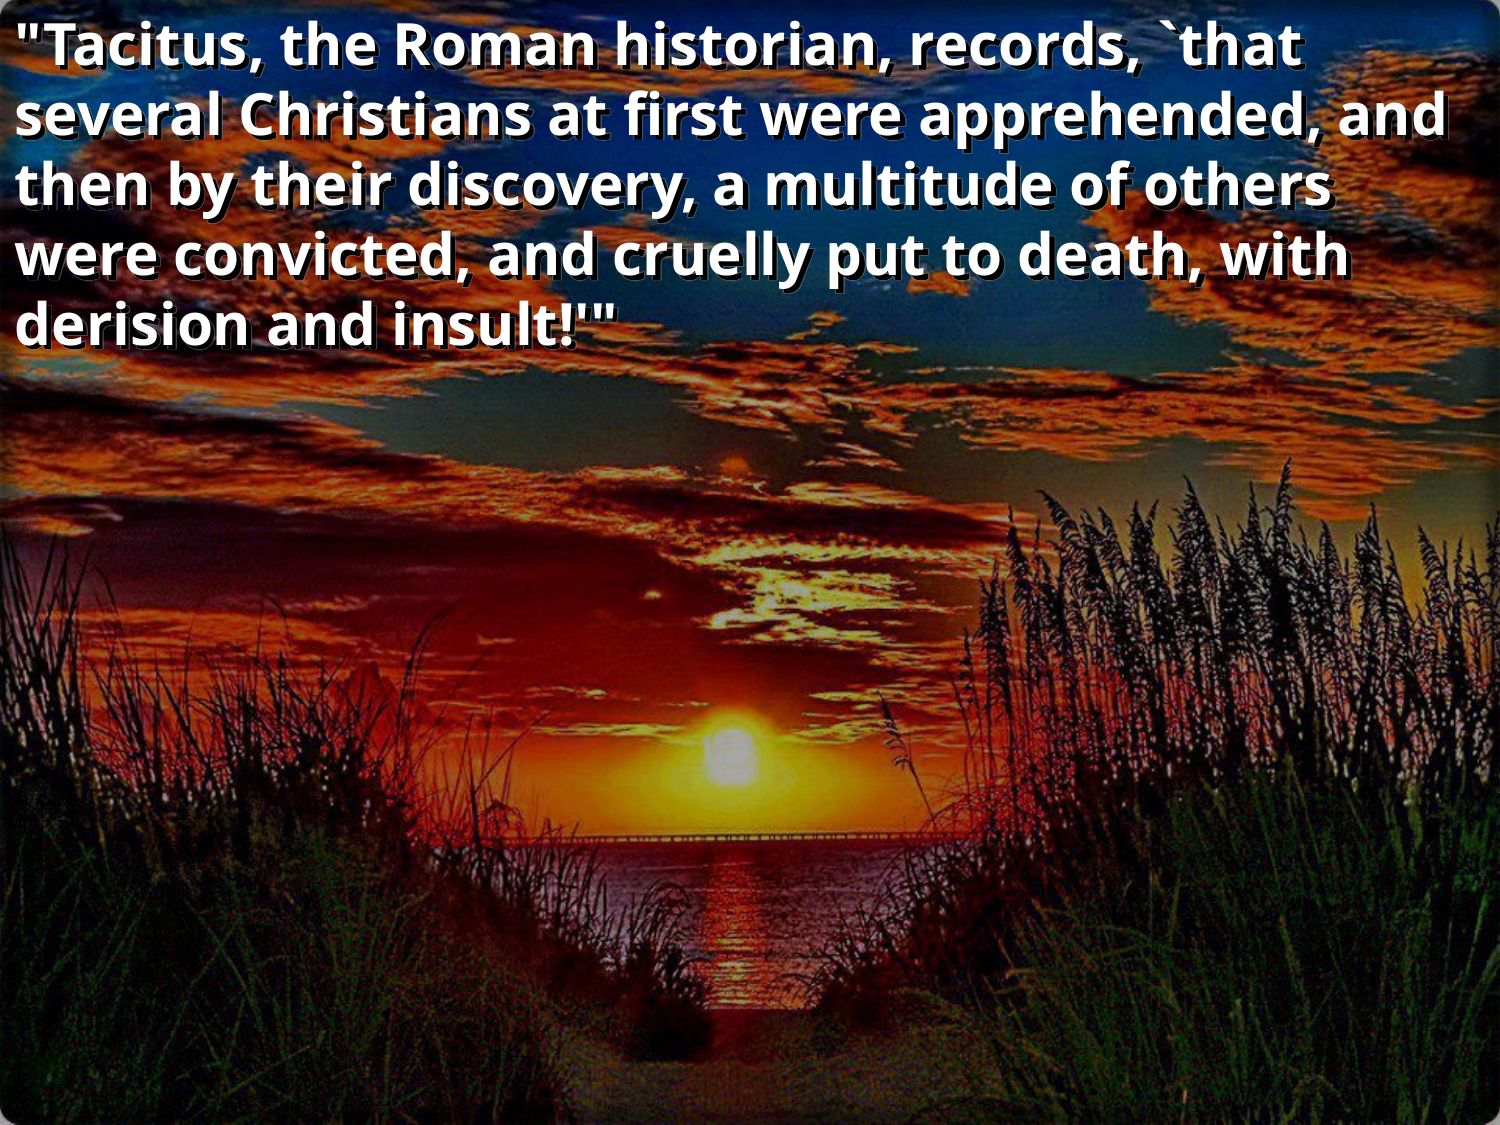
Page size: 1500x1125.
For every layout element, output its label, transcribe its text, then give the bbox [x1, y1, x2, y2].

picture [0, 365, 1500, 1125]
text_box "Tacitus, the Roman historian, records, `that several Christians at first were apprehended, and then by their discovery, a multitude of others were convicted, and cruelly put to death, with derision and insult!'" [0, 0, 1500, 365]
